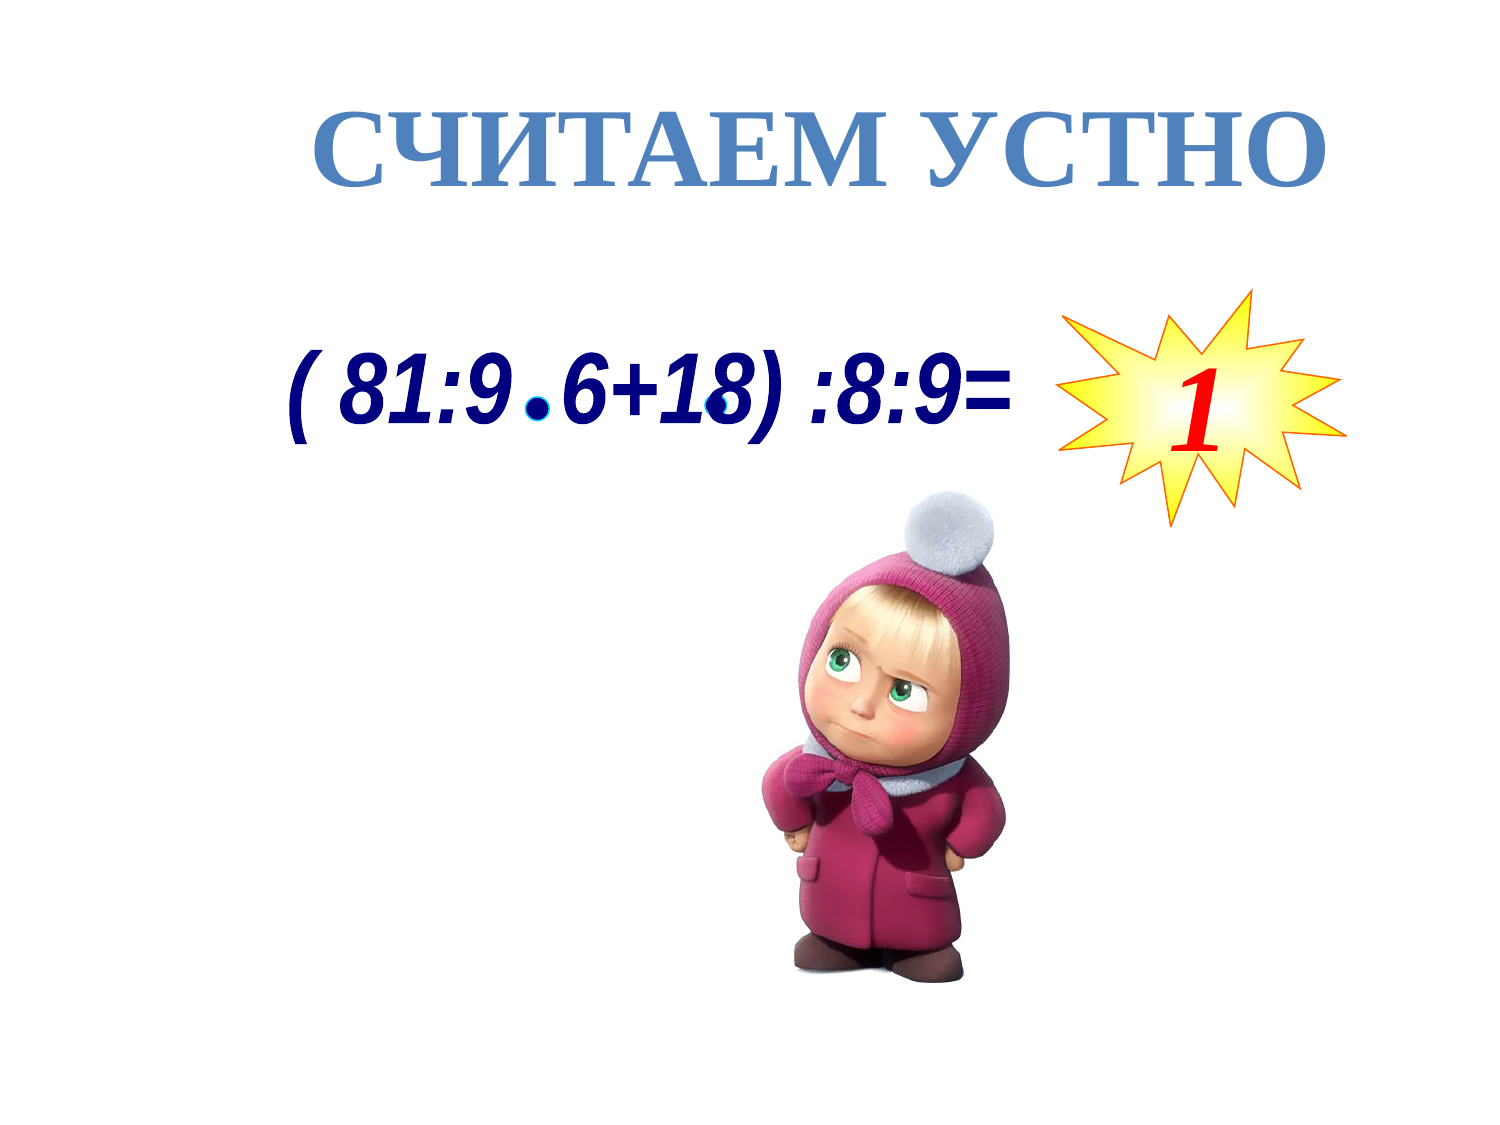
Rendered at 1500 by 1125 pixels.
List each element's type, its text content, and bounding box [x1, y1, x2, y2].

text_box Считаем устно [294, 66, 1347, 217]
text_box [288, 349, 1011, 445]
text_box 1 [1057, 290, 1347, 527]
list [761, 491, 1010, 984]
